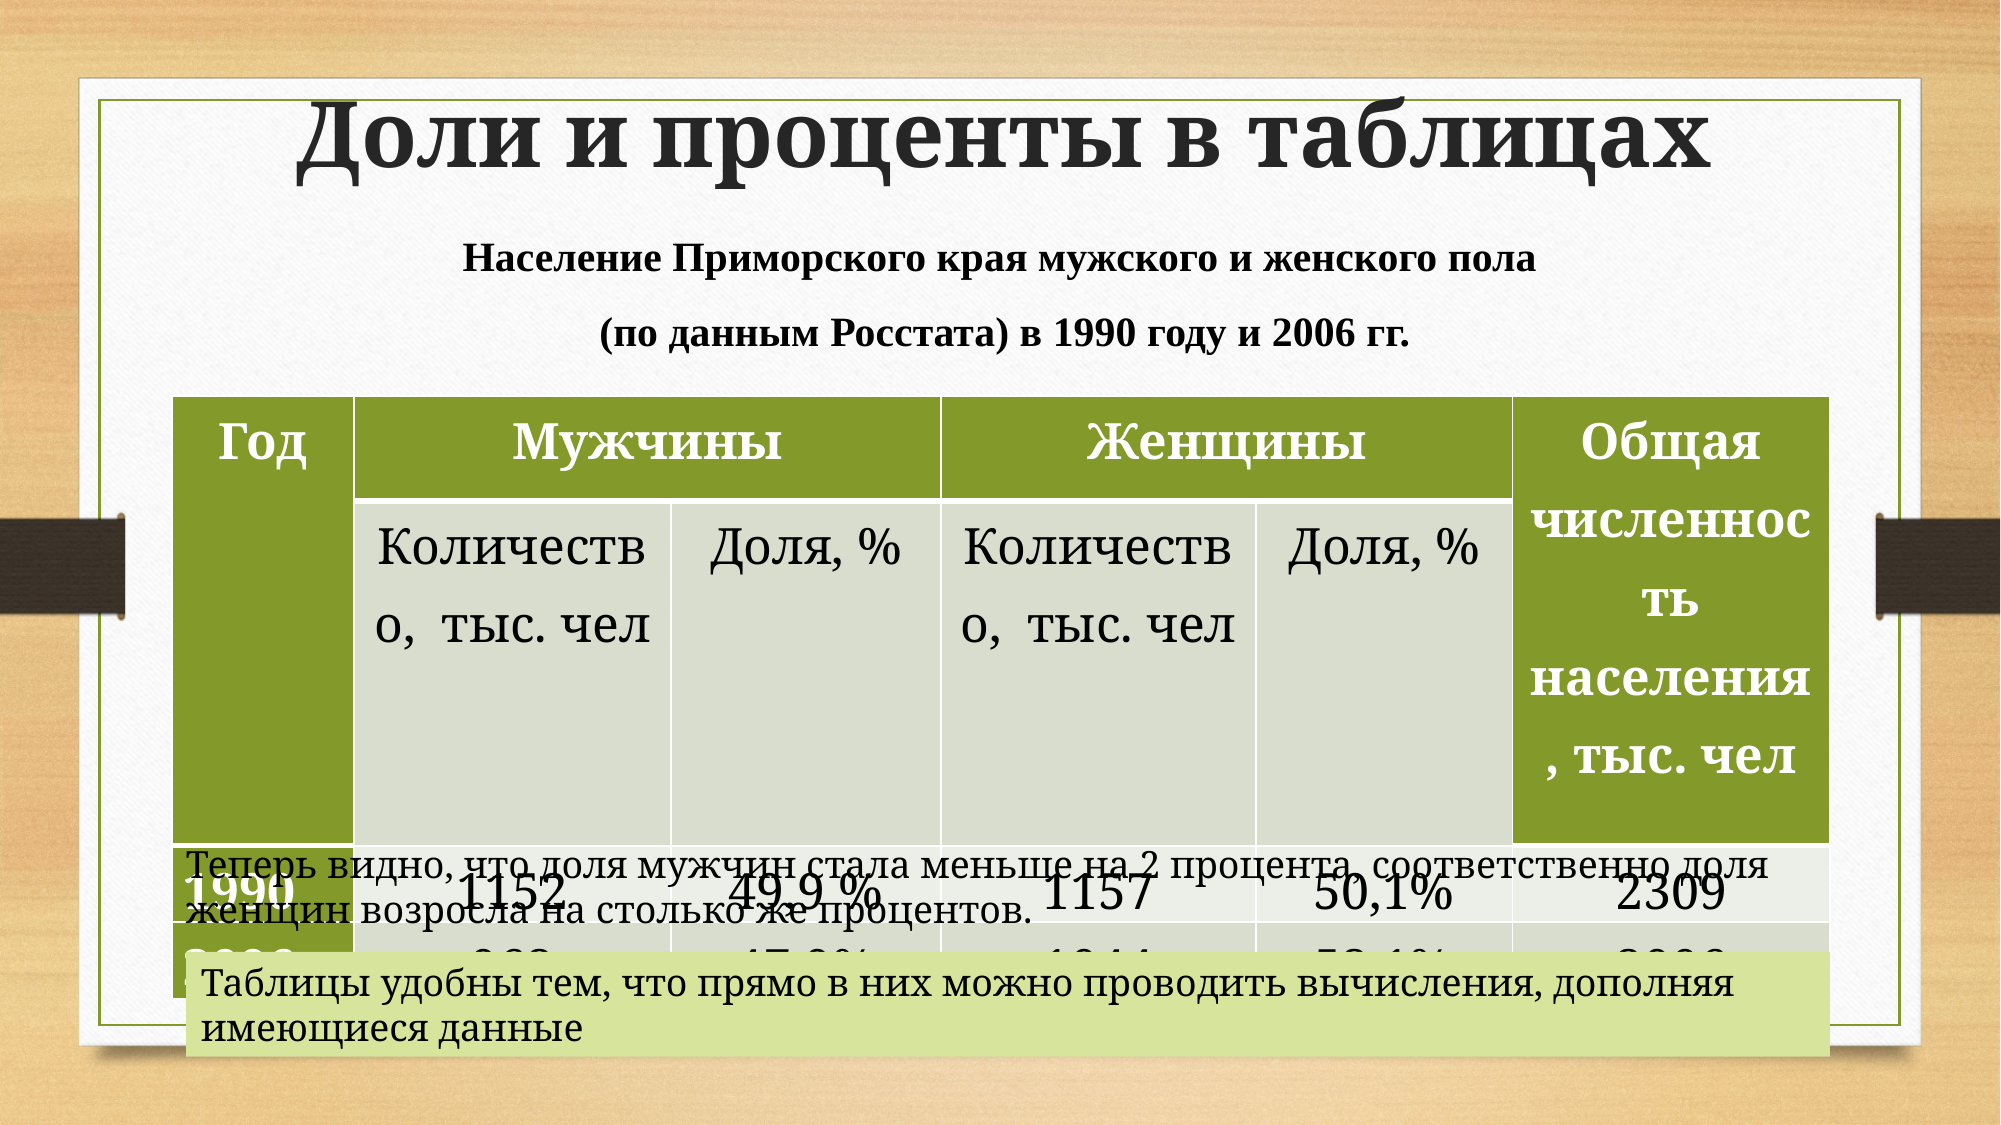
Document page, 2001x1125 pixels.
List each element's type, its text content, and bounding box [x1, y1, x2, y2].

text_box Население Приморского края мужского и женского пола (по данным Росстата) в 1990 году и 2006 гг. [186, 215, 1824, 362]
table_cell Доля, % [1257, 504, 1512, 833]
table_cell 2006 [173, 939, 353, 998]
table_cell Количество, тыс. чел [942, 504, 1255, 833]
title Доли и проценты в таблицах [180, 47, 1830, 216]
text_box Теперь видно, что доля мужчин стала меньше на 2 процента, соответственно доля женщин возросла на столько же процентов. [171, 833, 1829, 939]
picture [0, 0, 2001, 1125]
text_box Таблицы удобны тем, что прямо в них можно проводить вычисления, дополняя имеющиеся данные [186, 951, 1830, 1057]
table_cell 2006 [1513, 939, 1829, 951]
table_header Женщины [942, 397, 1512, 498]
table_cell Количество, тыс. чел [355, 504, 670, 833]
table_header Год [173, 397, 353, 833]
table_cell Доля, % [672, 504, 940, 833]
table_cell 962 [355, 939, 670, 951]
table_header Мужчины [355, 397, 940, 498]
table_header Общая численность населения, тыс. чел [1513, 397, 1829, 833]
table_cell 47,9% [672, 939, 940, 951]
table_cell 1044 [942, 939, 1255, 951]
table_cell 52,1% [1257, 939, 1512, 951]
